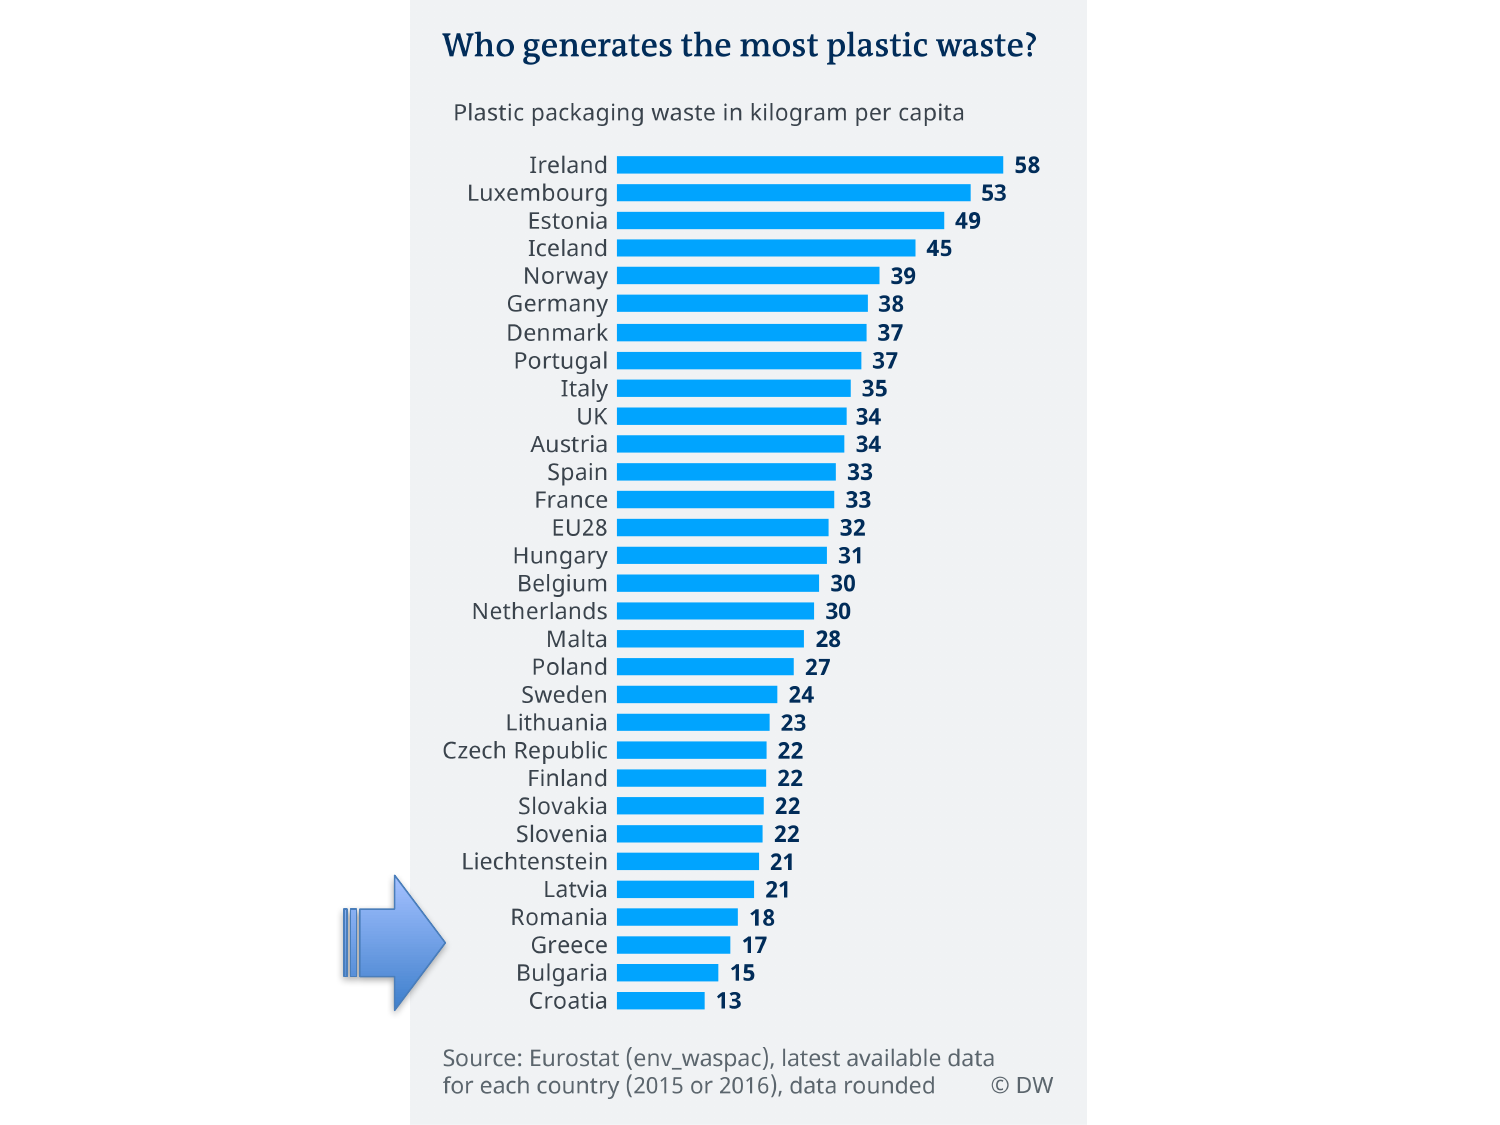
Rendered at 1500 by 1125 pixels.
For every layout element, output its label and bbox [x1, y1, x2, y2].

text_box [343, 908, 348, 977]
picture [410, 0, 1087, 1125]
text_box [350, 908, 357, 977]
text_box [359, 874, 405, 1012]
